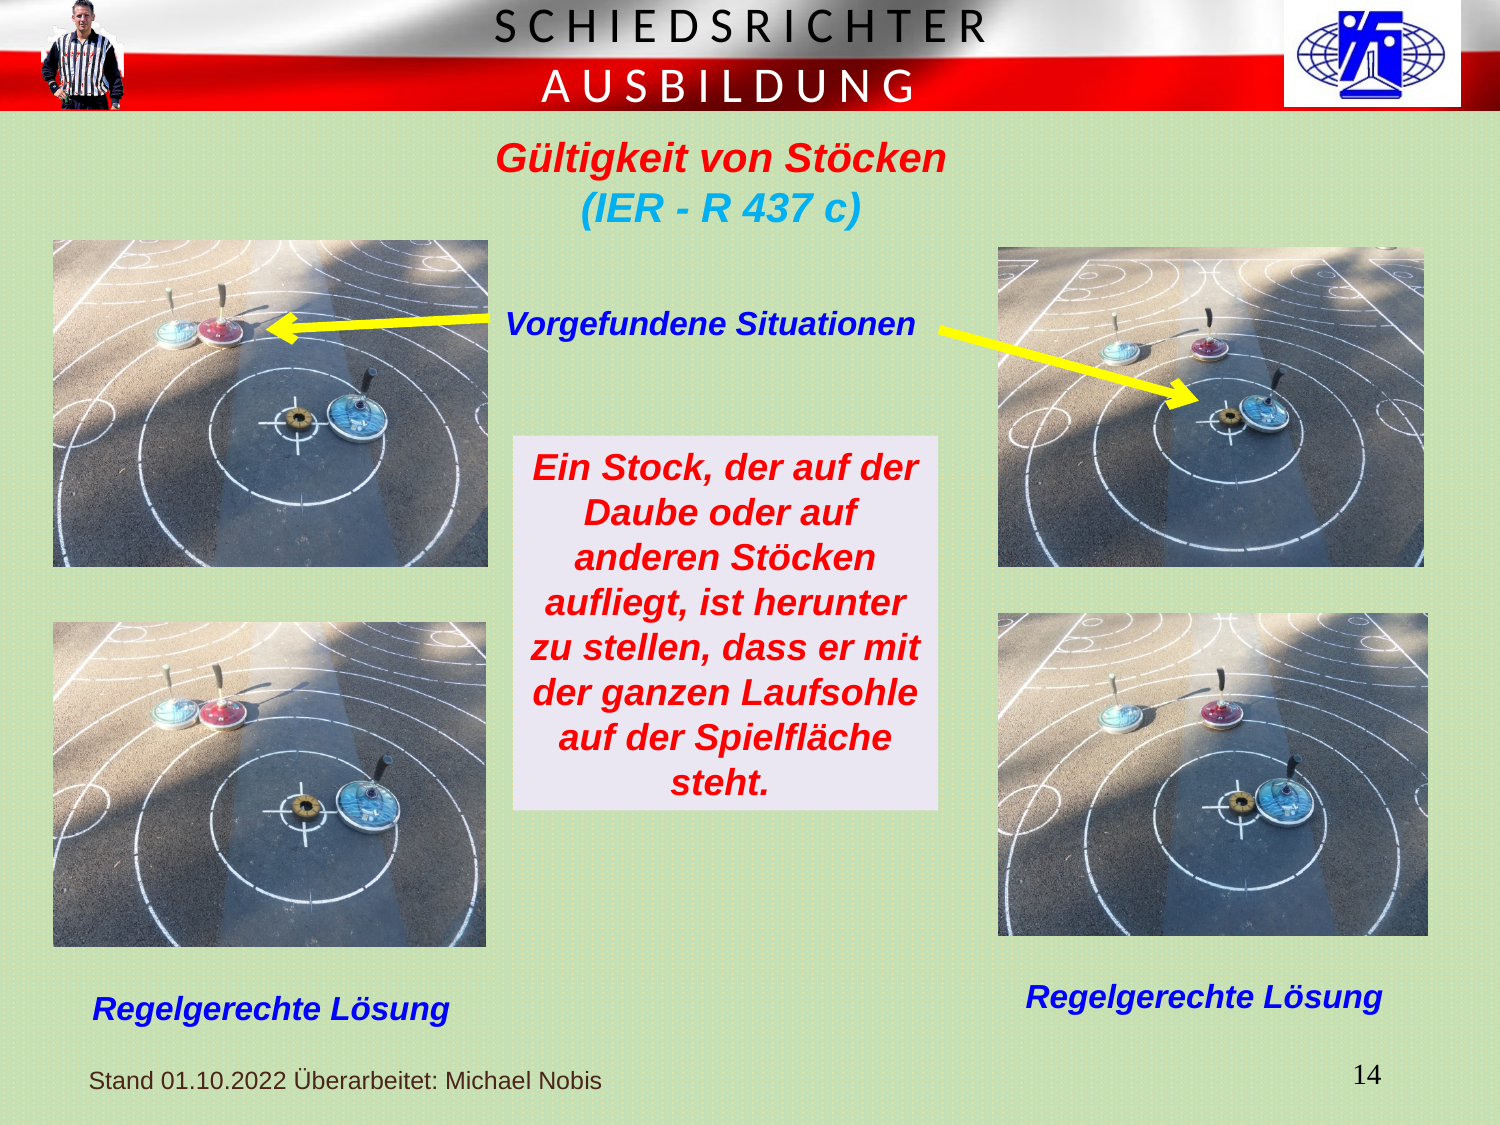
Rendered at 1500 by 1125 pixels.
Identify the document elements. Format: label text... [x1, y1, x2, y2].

text_box Regelgerechte Lösung [64, 979, 479, 1035]
text_box Ein Stock, der auf der Daube oder auf anderen Stöcken aufliegt, ist herunter zu stellen, dass er mit der ganzen Laufsohle auf der Spielfläche steht. [513, 435, 939, 811]
text_box Regelgerechte Lösung [998, 967, 1412, 1023]
text_box Gültigkeit von Stöcken (IER - R 437 c) [383, 123, 1059, 236]
text_box Stand 01.10.2022 Überarbeitet: Michael Nobis [88, 1041, 644, 1125]
text_box Vorgefundene Situationen [488, 294, 968, 349]
slide_number 14 [1059, 1042, 1397, 1103]
text_box S C H I E D S R I C H T E R A U S B I L D U N G [479, 111, 1021, 121]
picture [0, 0, 1500, 1125]
